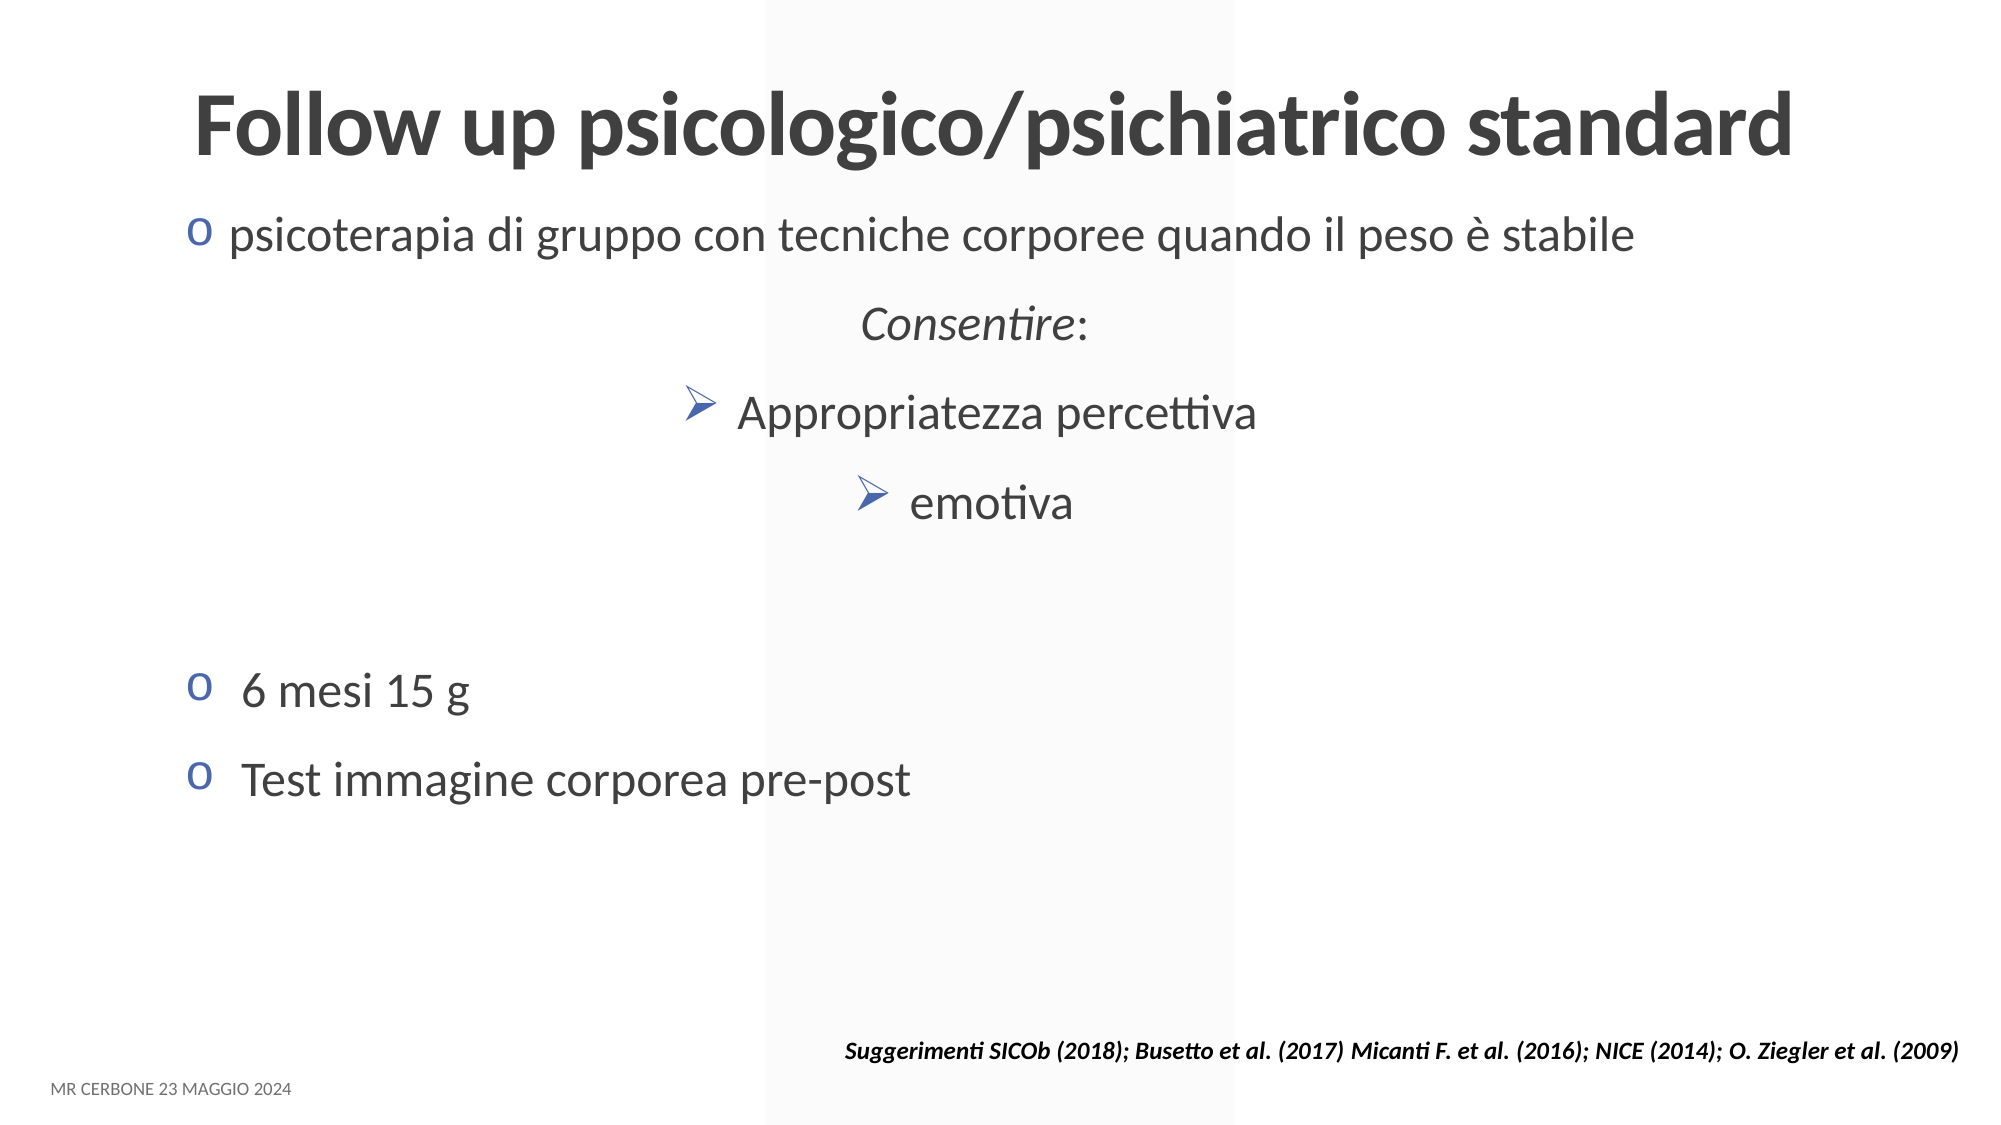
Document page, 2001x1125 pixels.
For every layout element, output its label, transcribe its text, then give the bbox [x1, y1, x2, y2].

footer MR Cerbone 23 maggio 2024 [35, 1057, 831, 1118]
text_box Follow up psicologico/psichiatrico standard [179, 68, 1830, 307]
text_box Suggerimenti SICOb (2018); Busetto et al. (2017) Micanti F. et al. (2016); NICE (2014); O. Ziegler et al. (2009) [830, 1026, 1999, 1072]
text_box psicoterapia di gruppo con tecniche corporee quando il peso è stabile Consentire: Appropriatezza percettiva emotiva 6 mesi 15 g Test immagine corporea pre-post [169, 194, 1781, 1012]
